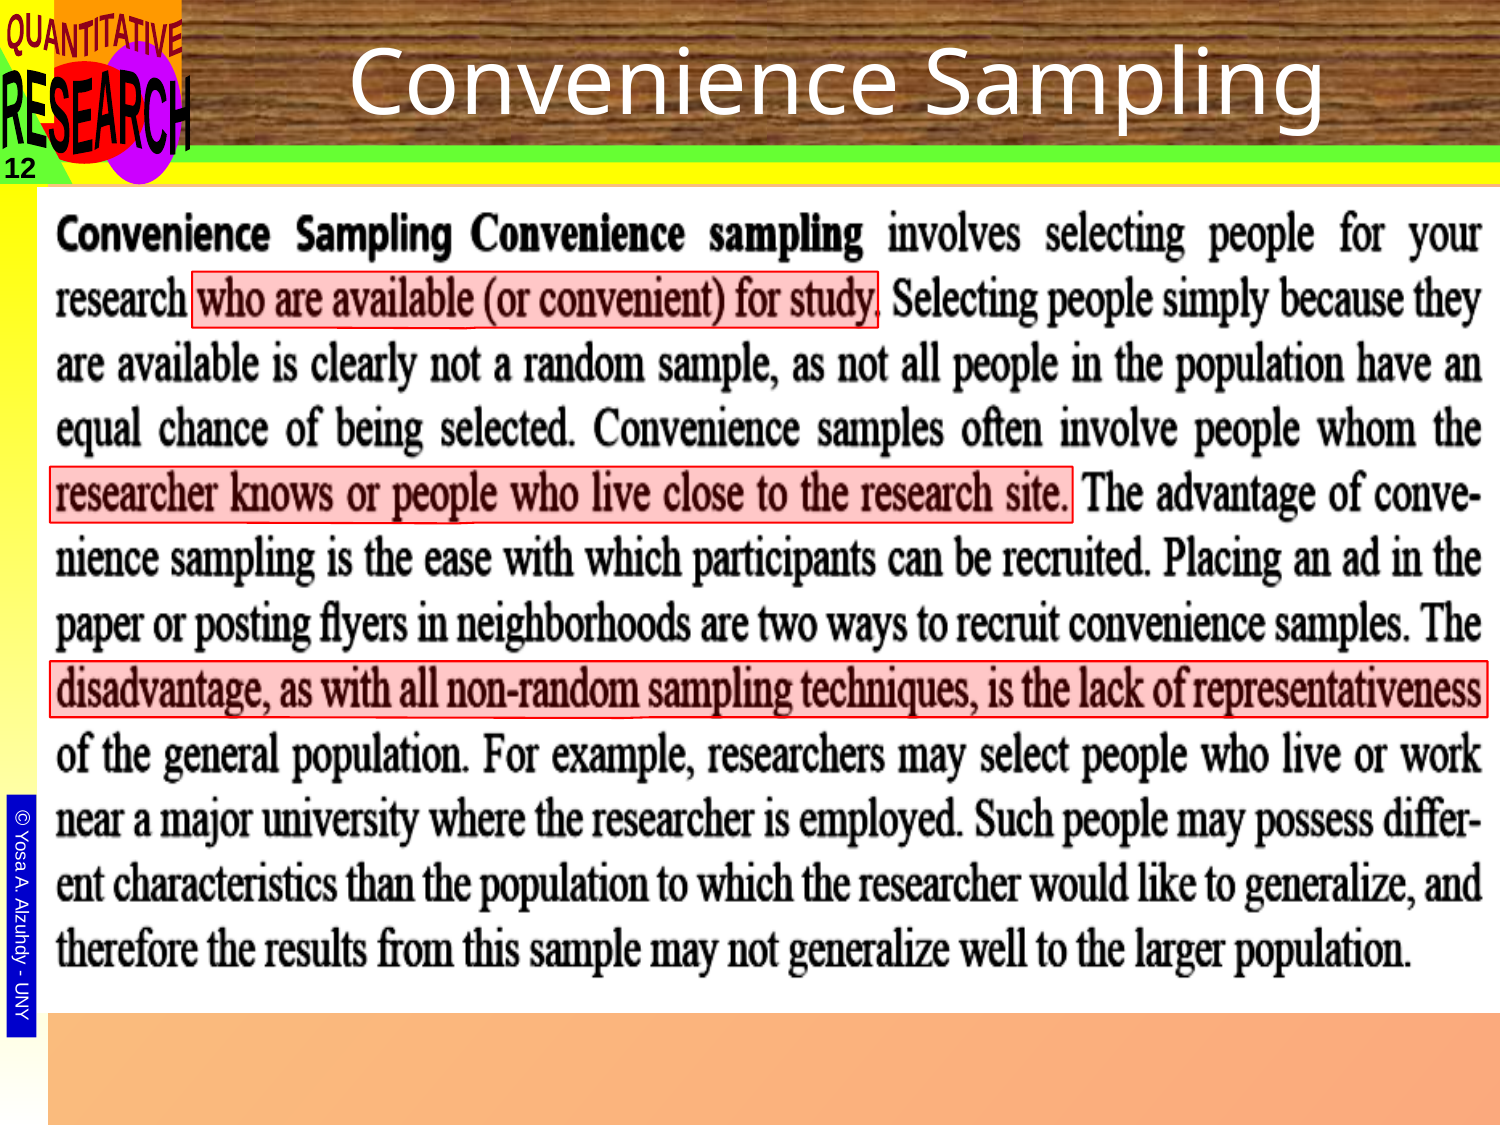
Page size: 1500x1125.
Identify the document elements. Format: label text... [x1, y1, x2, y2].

picture [182, 0, 1500, 145]
picture [37, 187, 1500, 1013]
footer 12 [0, 124, 96, 228]
title Convenience Sampling [189, 18, 1487, 138]
picture [178, 121, 185, 145]
